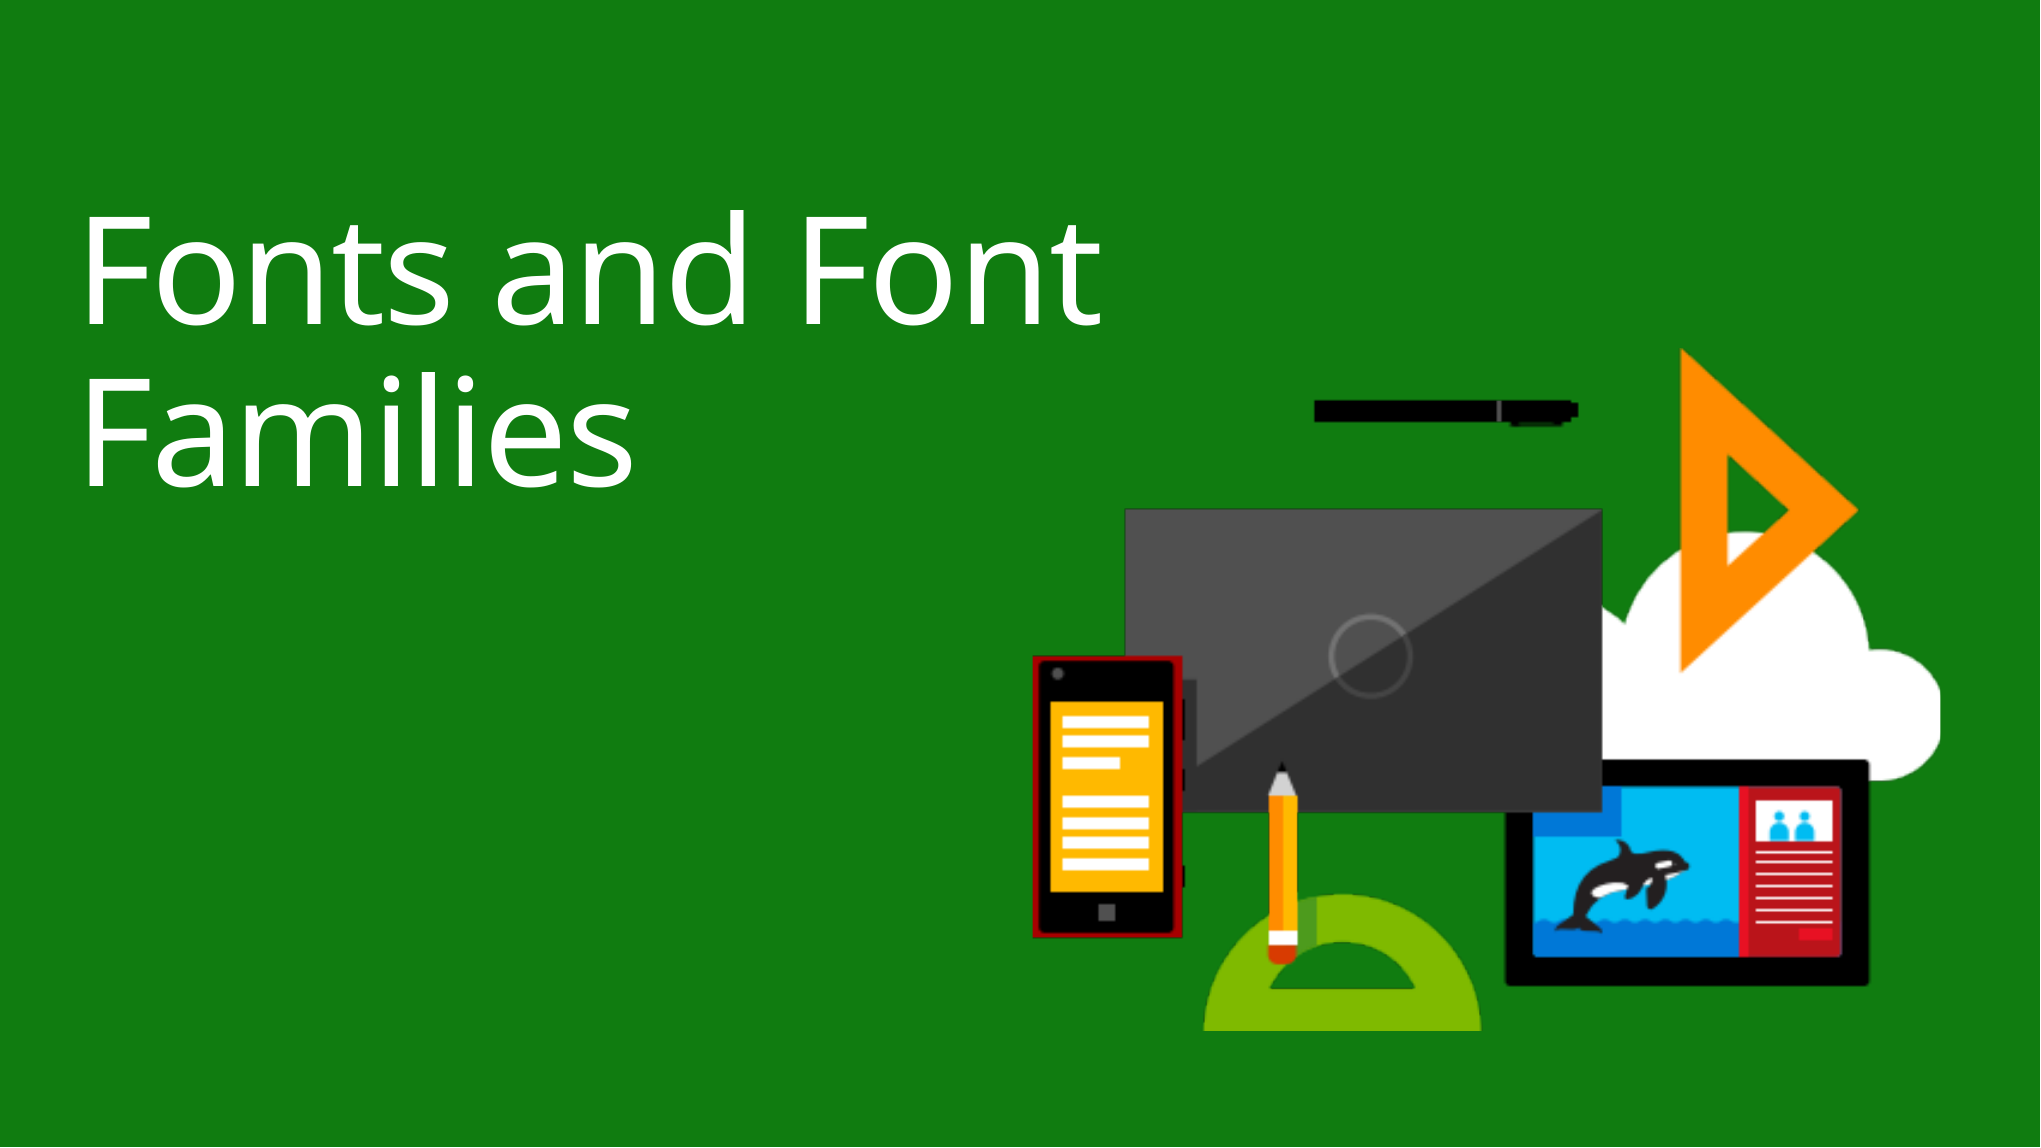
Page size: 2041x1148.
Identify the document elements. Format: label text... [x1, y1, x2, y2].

title Fonts and Font Families [60, 180, 1260, 541]
